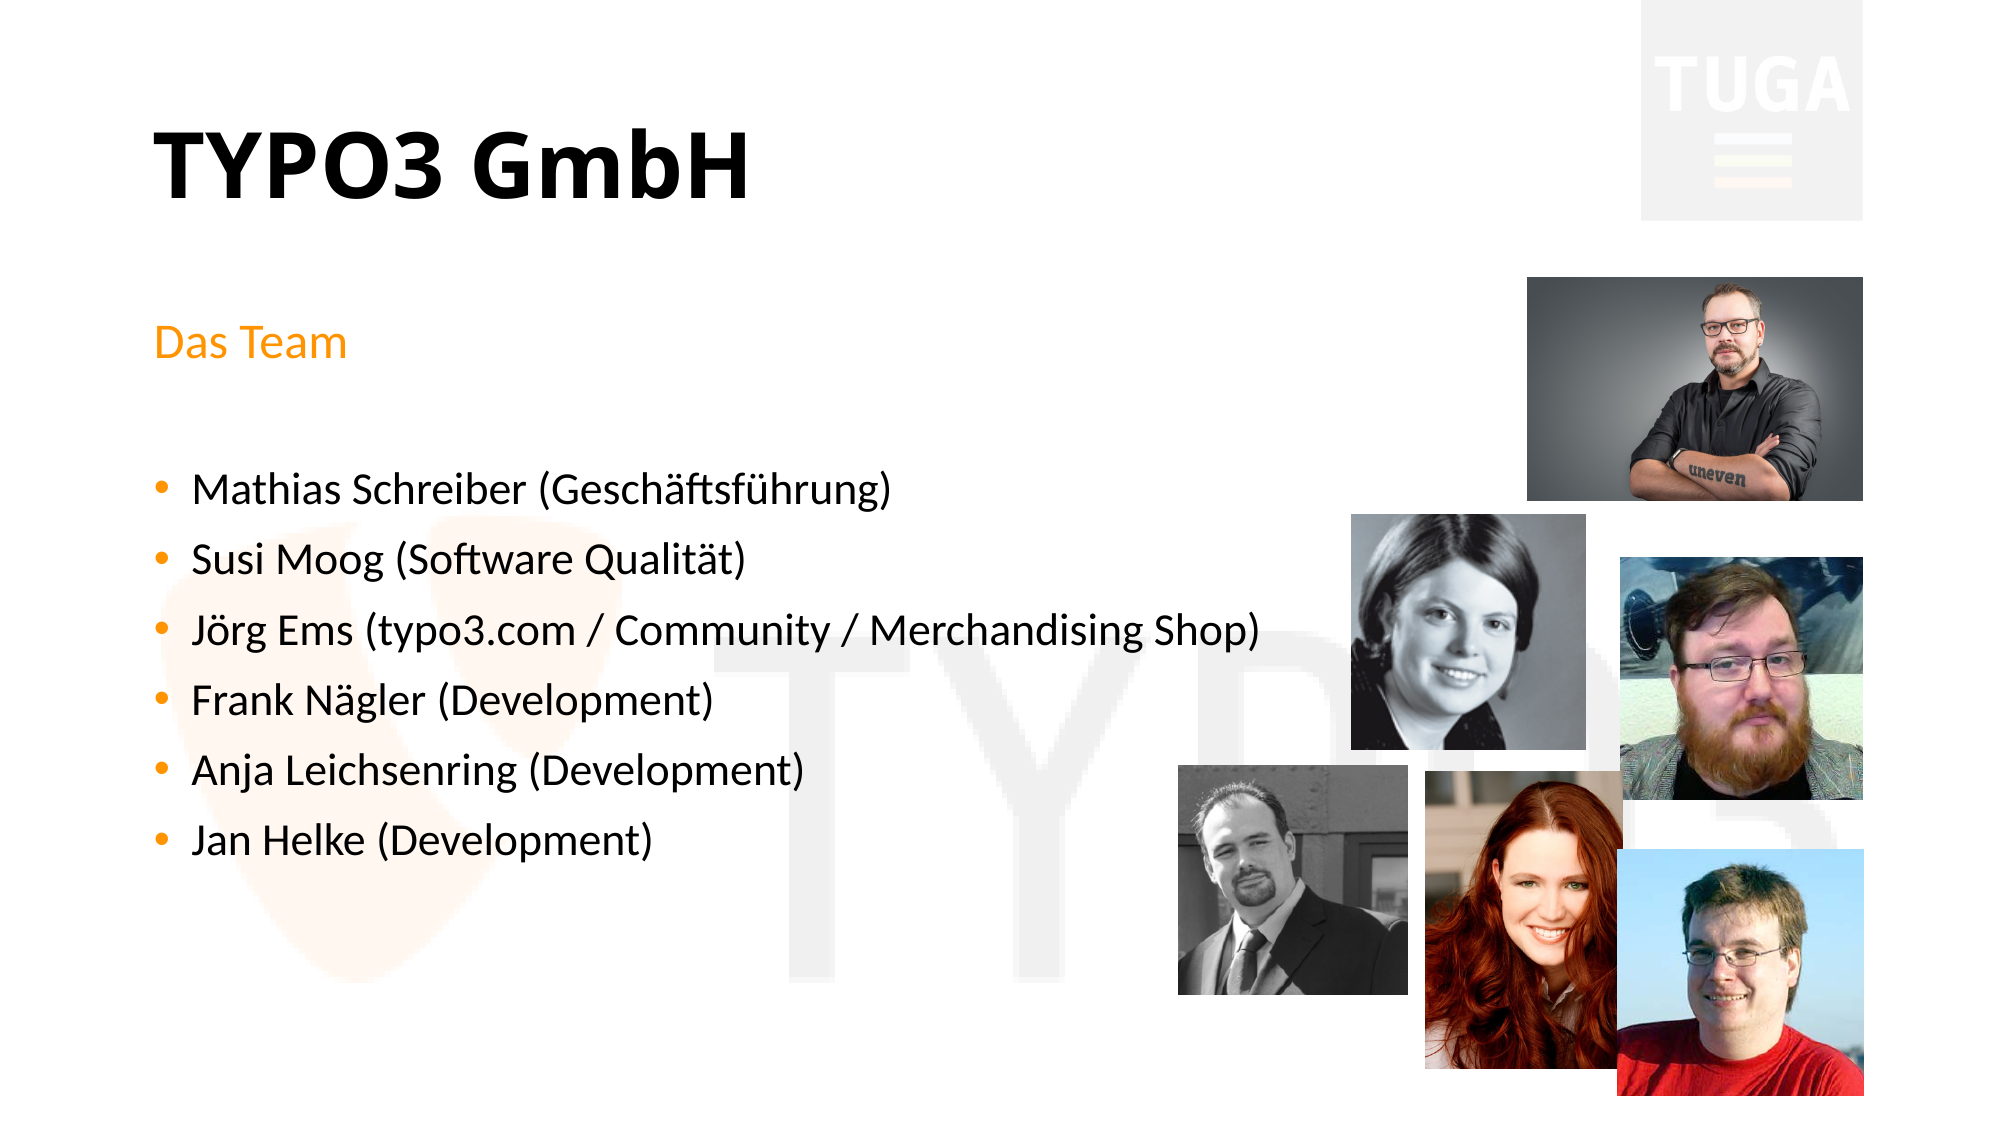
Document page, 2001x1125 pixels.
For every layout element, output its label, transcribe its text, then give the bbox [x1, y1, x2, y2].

picture [1527, 277, 1863, 501]
text_box Das Team Mathias Schreiber (Geschäftsführung) Susi Moog (Software Qualität) Jörg Ems (typo3.com / Community / Merchandising Shop) Frank Nägler (Development) Anja Leichsenring (Development) Jan Helke (Development) [138, 307, 1741, 1093]
picture [1178, 765, 1408, 995]
picture [1425, 557, 1864, 1096]
title TYPO3 GmbH [137, 59, 1863, 278]
picture [1351, 514, 1586, 750]
